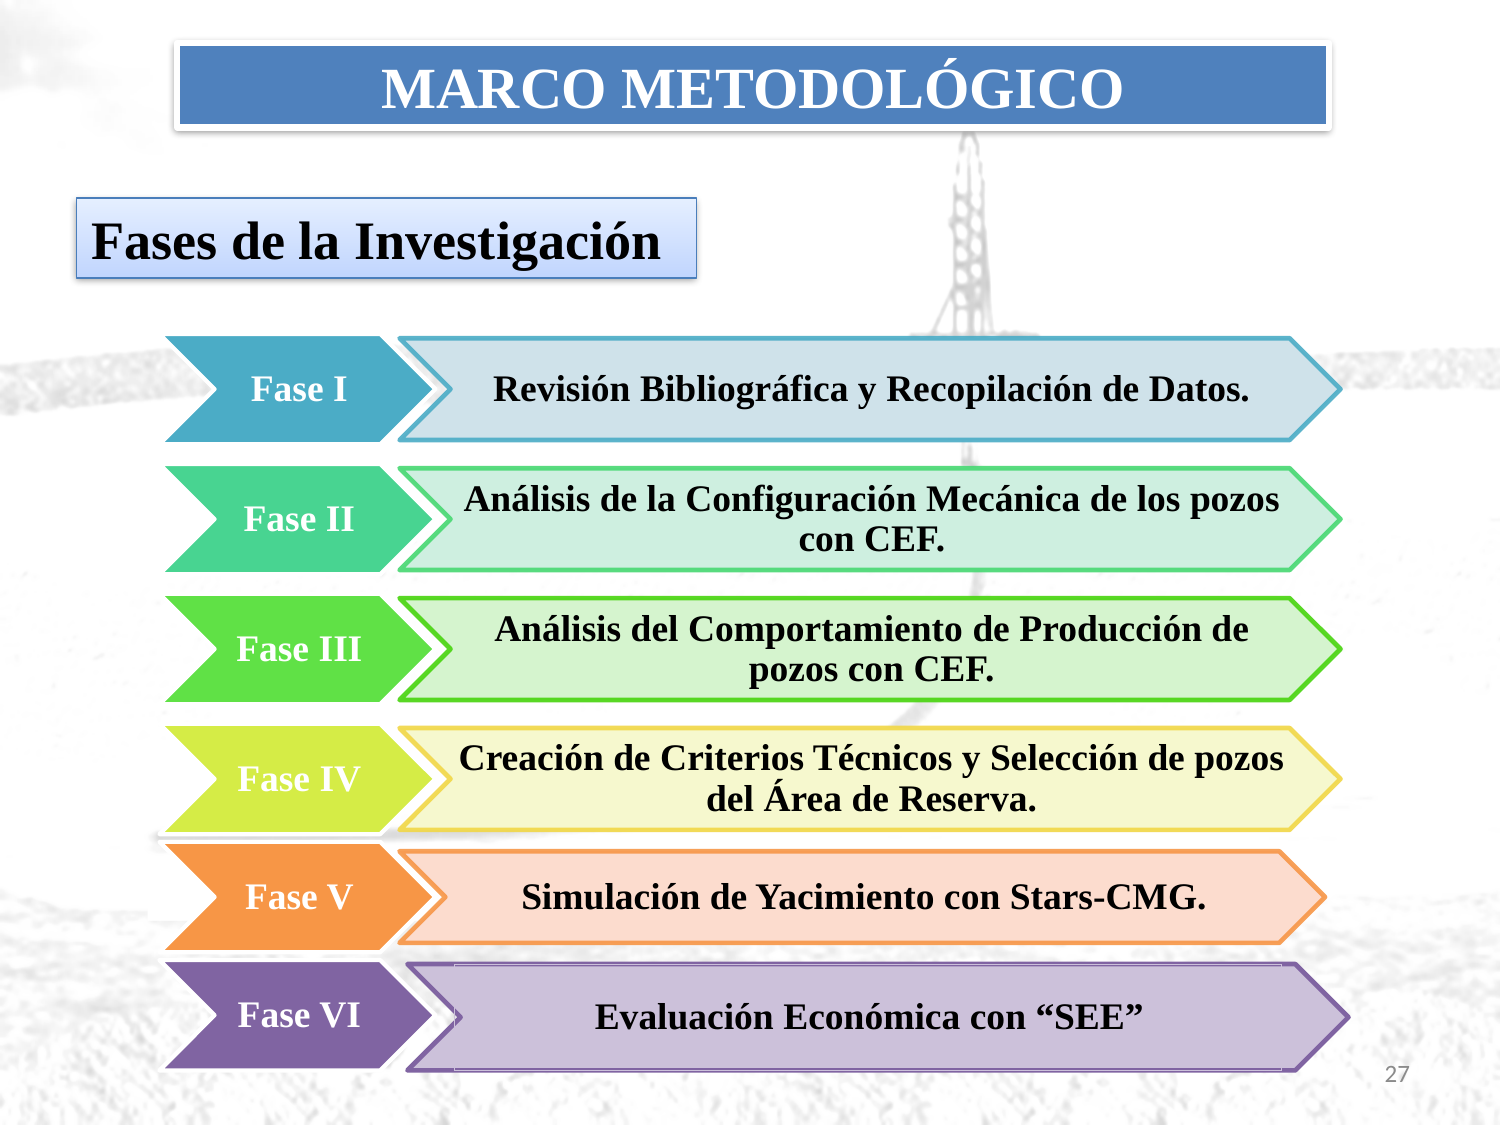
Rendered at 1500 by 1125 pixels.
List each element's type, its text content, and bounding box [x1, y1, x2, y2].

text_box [407, 963, 1349, 1071]
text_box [399, 597, 1341, 701]
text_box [159, 841, 436, 953]
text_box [159, 463, 436, 575]
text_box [399, 850, 1326, 944]
slide_number 27 [1074, 1042, 1425, 1103]
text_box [399, 727, 1341, 831]
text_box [399, 337, 1341, 441]
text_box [159, 959, 436, 1071]
text_box Fases de la Investigación [76, 197, 697, 279]
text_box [159, 333, 436, 445]
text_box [399, 467, 1341, 571]
text_box MARCO METODOLÓGICO [174, 40, 1332, 131]
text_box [159, 723, 436, 835]
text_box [159, 593, 436, 705]
picture [0, 0, 1500, 1125]
